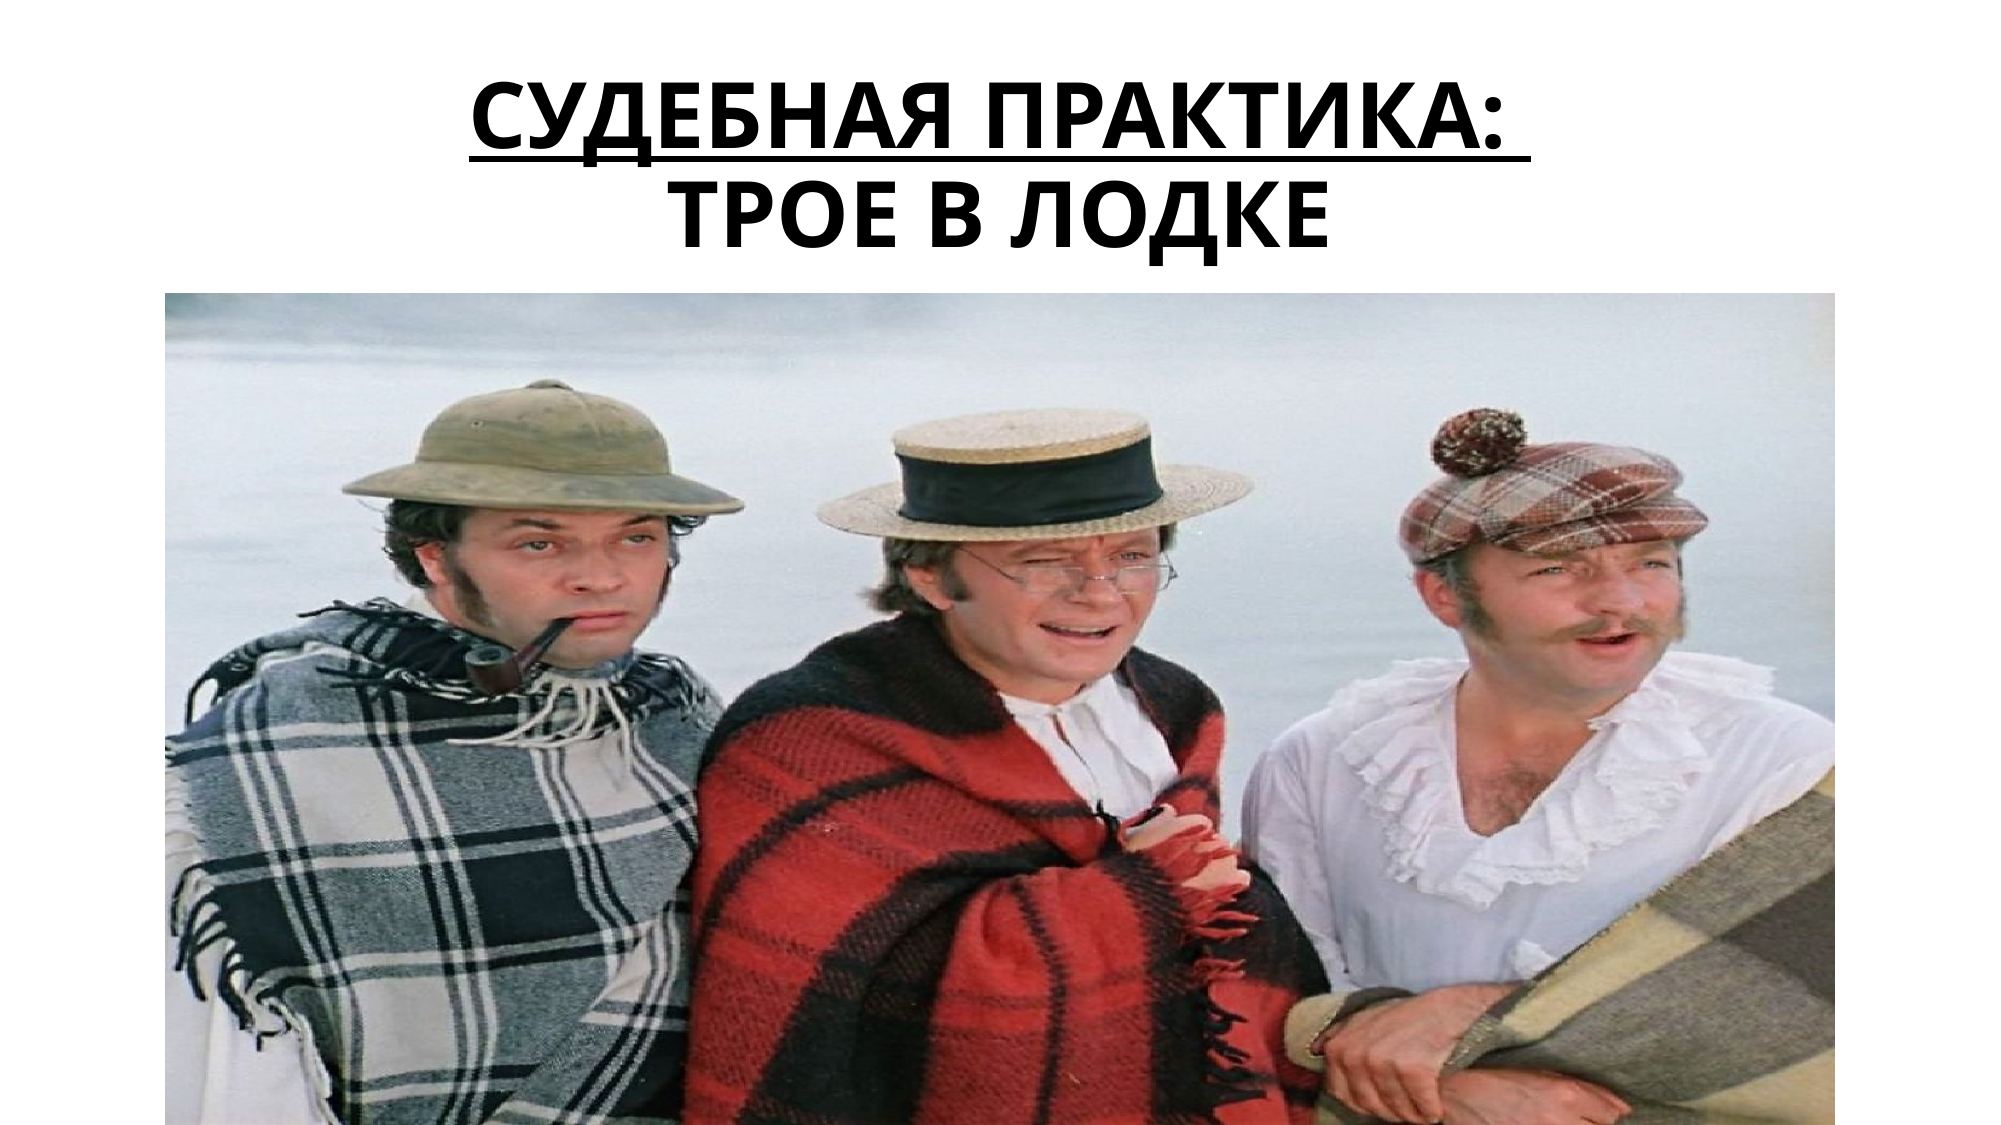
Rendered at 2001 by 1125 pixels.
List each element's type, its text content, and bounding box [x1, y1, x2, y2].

title СУДЕБНАЯ ПРАКТИКА: ТРОЕ В ЛОДКЕ [137, 59, 1863, 278]
picture [165, 293, 1835, 1125]
